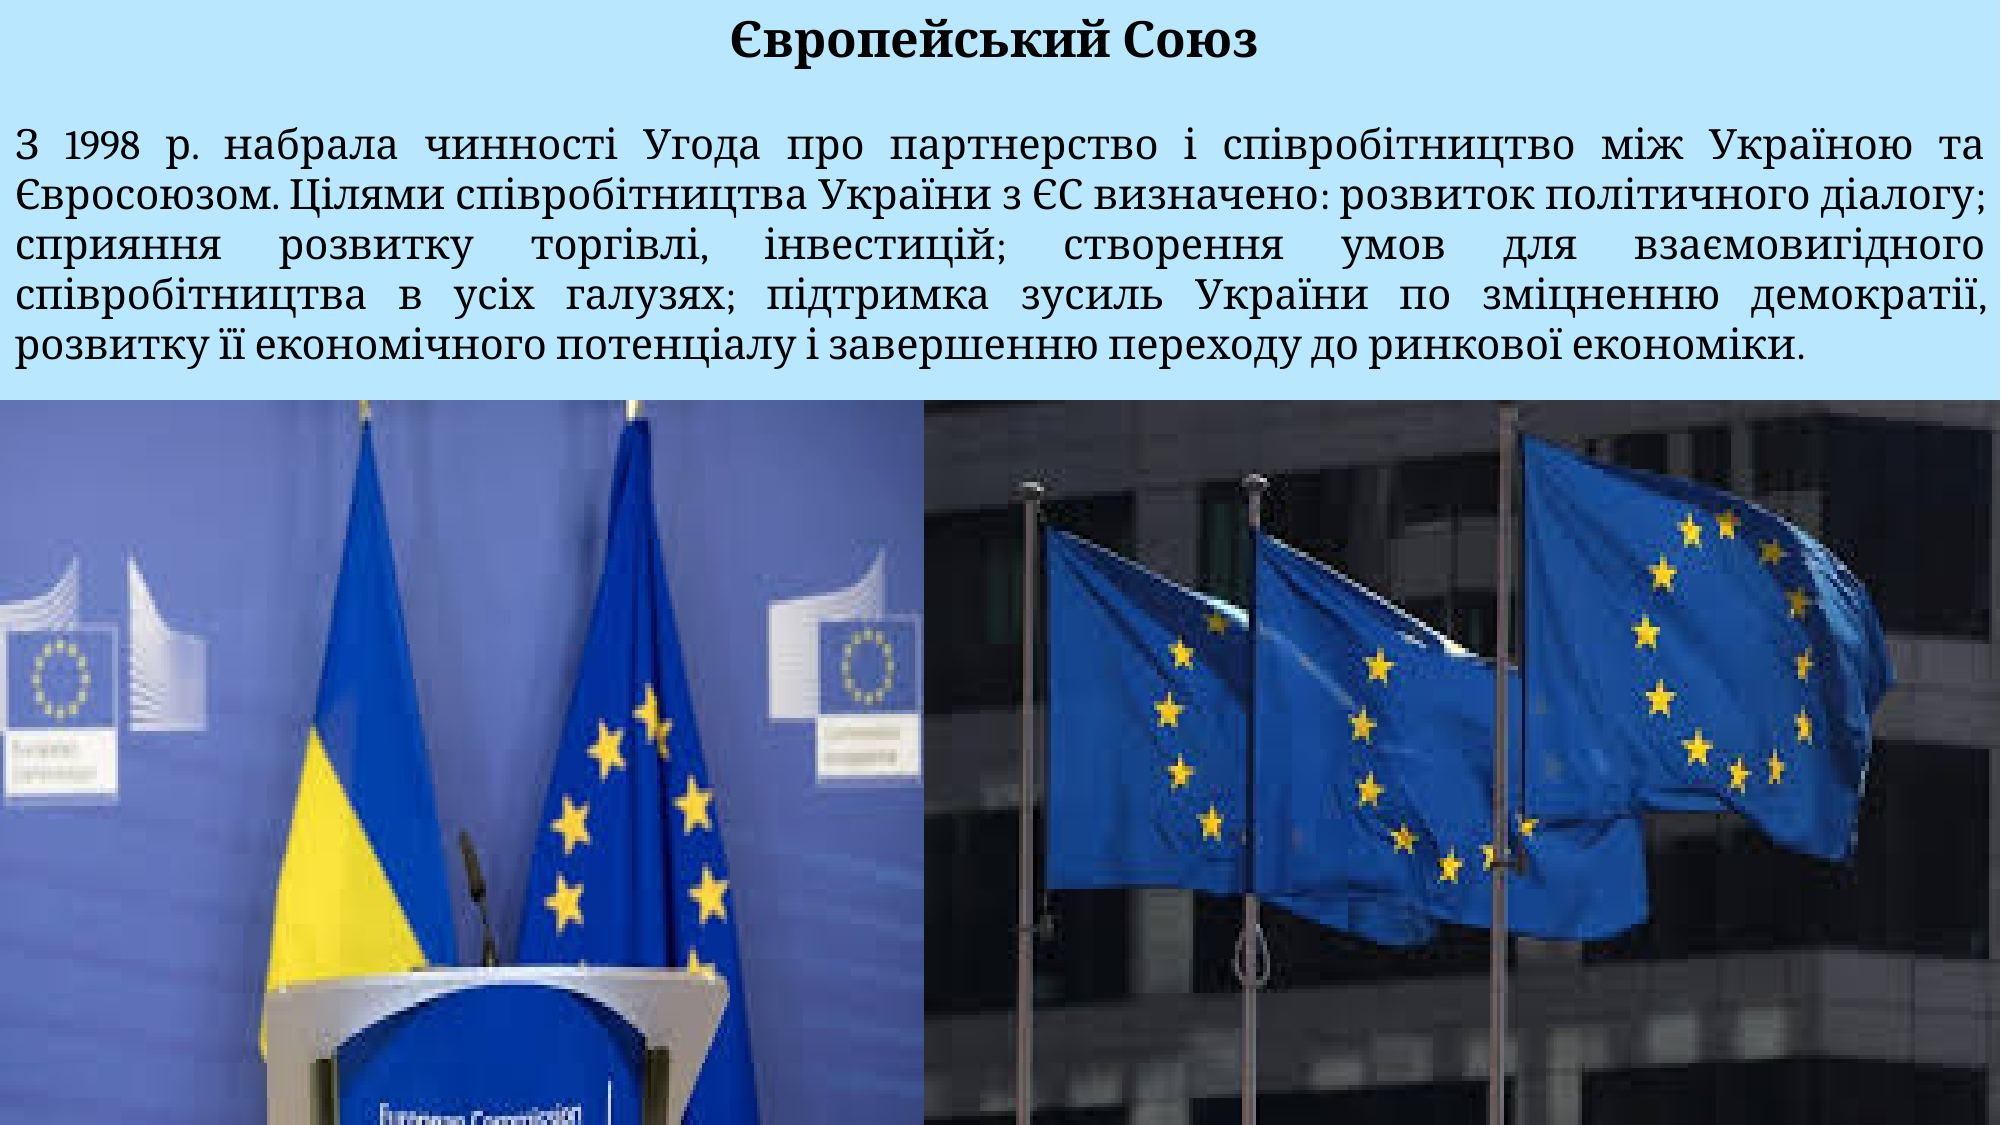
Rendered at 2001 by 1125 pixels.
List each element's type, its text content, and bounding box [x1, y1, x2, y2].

picture [0, 399, 2000, 1125]
text_box Європейський Союз З 1998 р. набрала чинності Угода про партнерство і співробітництво між Україною та Євросоюзом. Цілями співробітництва України з ЄС визначено: розвиток політичного діалогу; сприяння розвитку торгівлі, інвестицій; створення умов для взаємовигідного співробітництва в усіх галузях; підтримка зусиль України по зміцненню демократії, розвитку її економічного потенціалу і завершенню переходу до ринкової економіки. [0, 0, 2000, 398]
